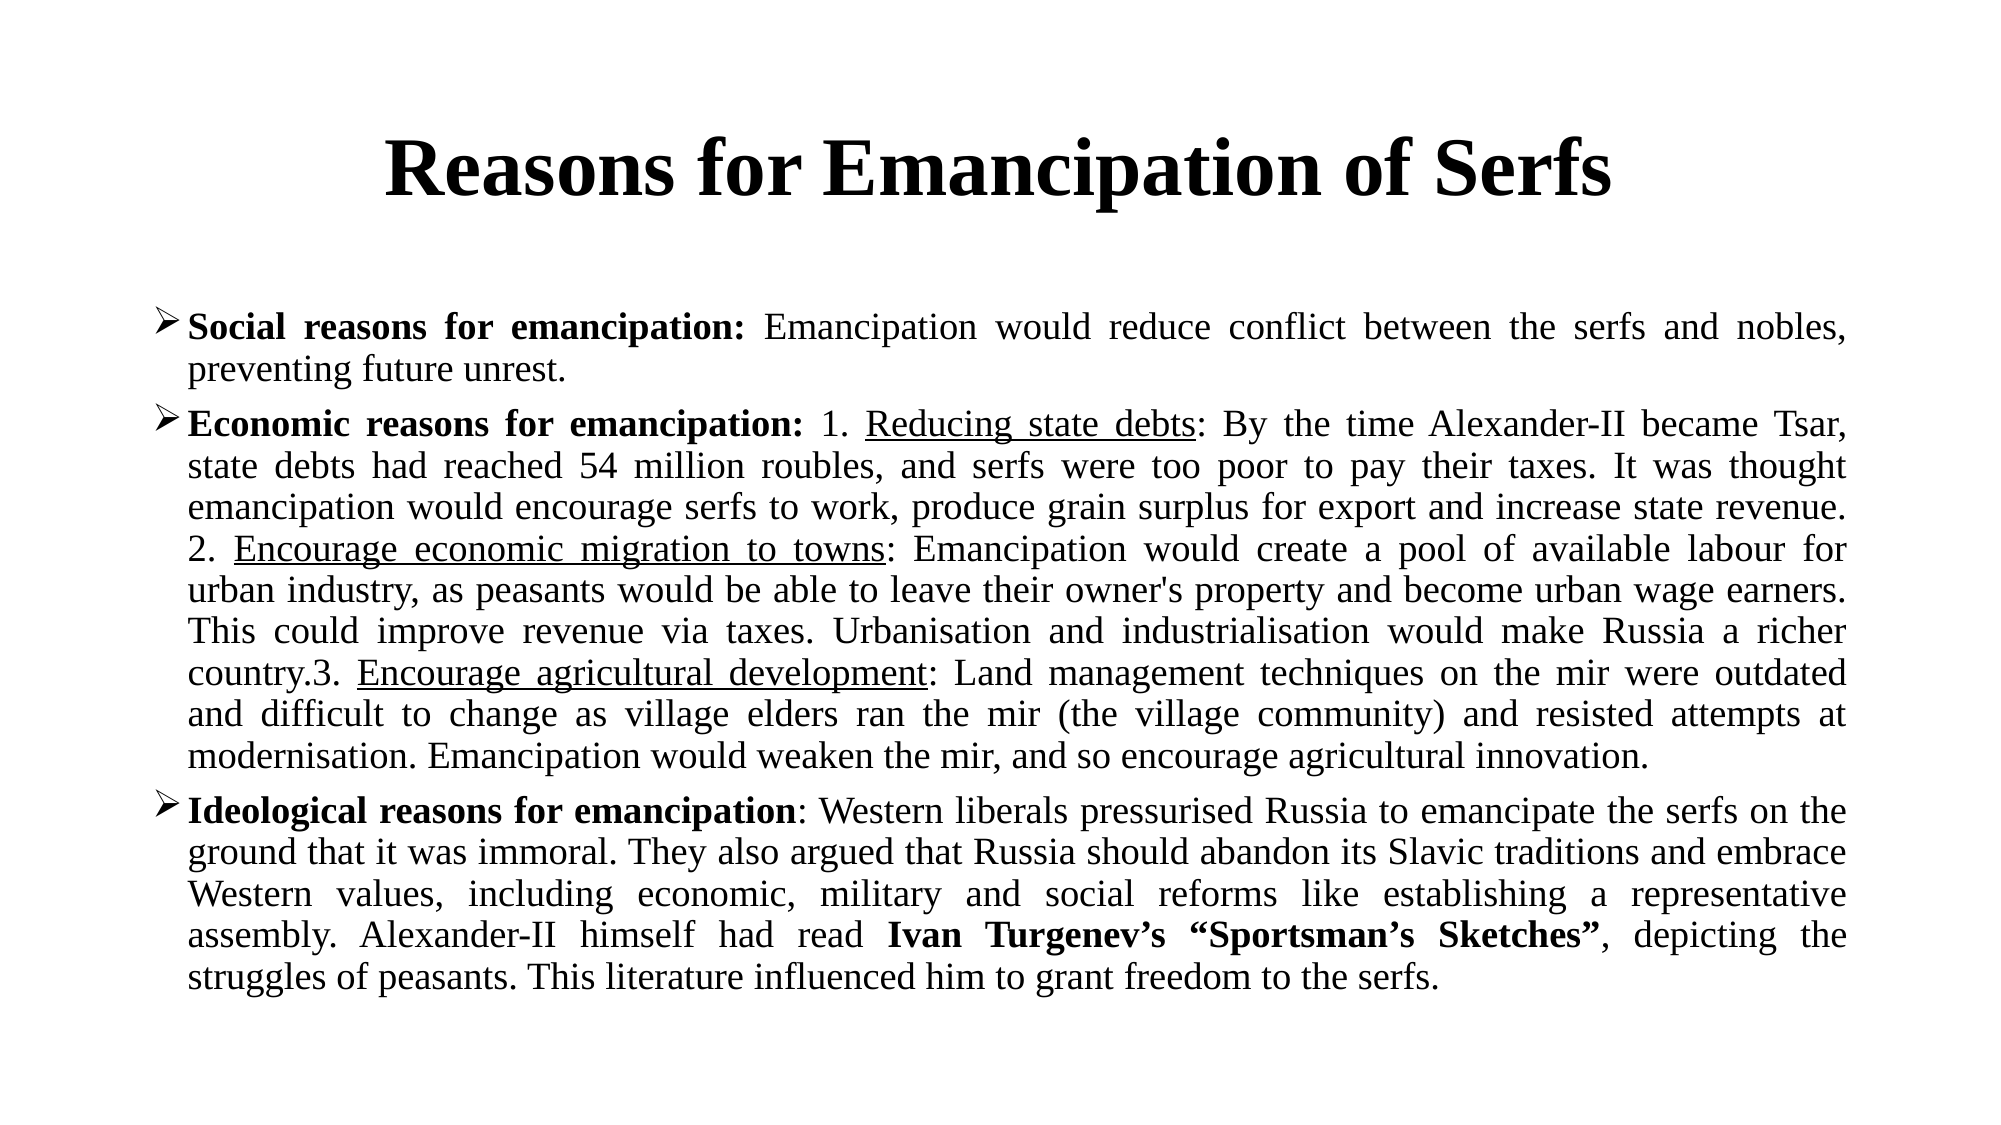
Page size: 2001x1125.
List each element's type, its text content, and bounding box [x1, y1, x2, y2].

title Reasons for Emancipation of Serfs [137, 59, 1863, 278]
list Social reasons for emancipation: Emancipation would reduce conflict between the serfs and nobles, preventing future unrest. Economic reasons for emancipation: 1. Reducing state debts: By the time Alexander-II became Tsar, state debts had reached 54 million roubles, and serfs were too poor to pay their taxes. It was thought emancipation would encourage serfs to work, produce grain surplus for export and increase state revenue. 2. Encourage economic migration to towns: Emancipation would create a pool of available labour for urban industry, as peasants would be able to leave their owner's property and become urban wage earners. This could improve revenue via taxes. Urbanisation and industrialisation would make Russia a richer country.3. Encourage agricultural development: Land management techniques on the mir were outdated and difficult to change as village elders ran the mir (the village community) and resisted attempts at modernisation. Emancipation would weaken the mir, and so encourage agricultural innovation. Ideological reasons for emancipation: Western liberals pressurised Russia to emancipate the serfs on the ground that it was immoral. They also argued that Russia should abandon its Slavic traditions and embrace Western values, including economic, military and social reforms like establishing a representative assembly. Alexander-II himself had read Ivan Turgenev’s “Sportsman’s Sketches”, depicting the struggles of peasants. This literature influenced him to grant freedom to the serfs. [137, 299, 1863, 1014]
